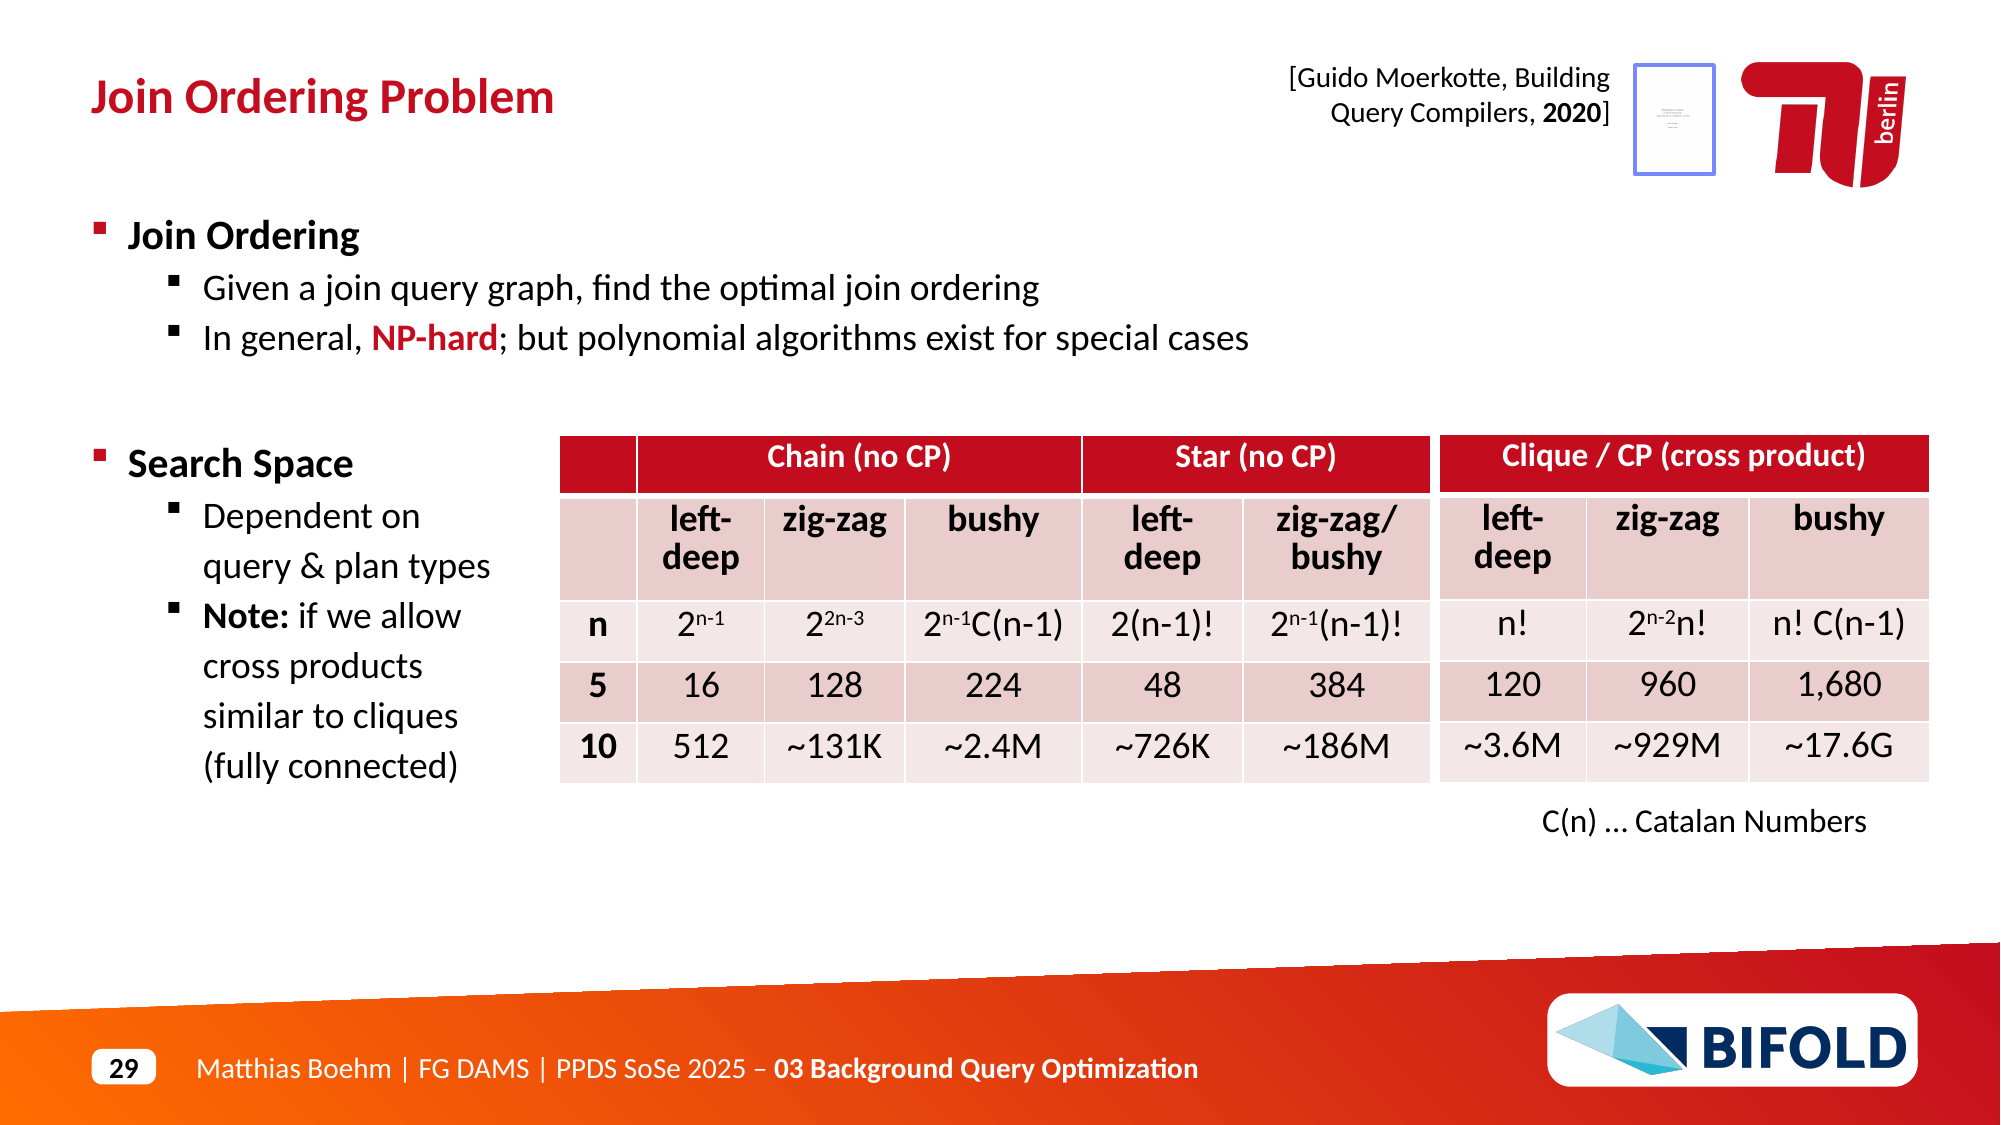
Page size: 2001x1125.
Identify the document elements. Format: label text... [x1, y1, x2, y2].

table_header Chain (no CP) [638, 436, 1081, 493]
table_cell ~726K [1083, 724, 1242, 783]
list Join Ordering Problem [91, 65, 1455, 183]
table_cell 5 [560, 663, 636, 722]
table_cell left-deep [638, 499, 764, 600]
table_cell 960 [1587, 662, 1748, 721]
table_cell 22n-3 [765, 602, 904, 661]
table_cell 16 [638, 663, 764, 722]
picture [1637, 67, 1712, 173]
table_cell 120 [1440, 662, 1586, 721]
table_cell left- deep [1083, 499, 1242, 600]
table_cell 224 [906, 663, 1081, 722]
table_cell 48 [1083, 663, 1242, 722]
table_cell 2n-1(n-1)! [1244, 602, 1430, 661]
table_cell n! [1440, 601, 1586, 660]
table_cell zig-zag [765, 499, 904, 600]
text_box C(n) … Catalan Numbers [1527, 791, 1883, 847]
table_cell zig-zag [1587, 498, 1748, 599]
table_cell 1,680 [1750, 662, 1929, 721]
table_cell ~186M [1244, 724, 1430, 783]
table_cell 10 [560, 724, 636, 783]
table_cell 384 [1244, 663, 1430, 722]
table_cell 128 [765, 663, 904, 722]
table_header Star (no CP) [1083, 436, 1430, 493]
table_cell [560, 499, 636, 600]
table_cell ~17.6G [1750, 723, 1929, 782]
table_cell left- deep [1440, 498, 1586, 599]
table_cell ~2.4M [906, 724, 1081, 783]
table_cell n! C(n-1) [1750, 601, 1929, 660]
picture [1741, 62, 1906, 188]
table_header [560, 436, 636, 493]
table_cell 2(n-1)! [1083, 602, 1242, 661]
table_cell 2n-2n! [1587, 601, 1748, 660]
table_header Clique / CP (cross product) [1440, 435, 1929, 492]
table_cell 2n-1C(n-1) [906, 602, 1081, 661]
table_cell ~131K [765, 724, 904, 783]
table_cell 2n-1 [638, 602, 764, 661]
table_cell bushy [906, 499, 1081, 600]
table_cell n [560, 602, 636, 661]
table_cell zig-zag/ bushy [1244, 499, 1430, 600]
table_cell bushy [1750, 498, 1929, 599]
table_cell ~3.6M [1440, 723, 1586, 782]
picture [1556, 1004, 1906, 1075]
table_cell ~929M [1587, 723, 1748, 782]
table_cell 512 [638, 724, 764, 783]
text_box [Guido Moerkotte, Building Query Compilers, 2020] [1265, 51, 1611, 136]
list Join Ordering Given a join query graph, find the optimal join ordering In general, NP-hard; but polynomial algorithms exist for special cases Search Space Dependent on query & plan types Note: if we allow cross products similar to cliques (fully connected) [90, 208, 1908, 948]
